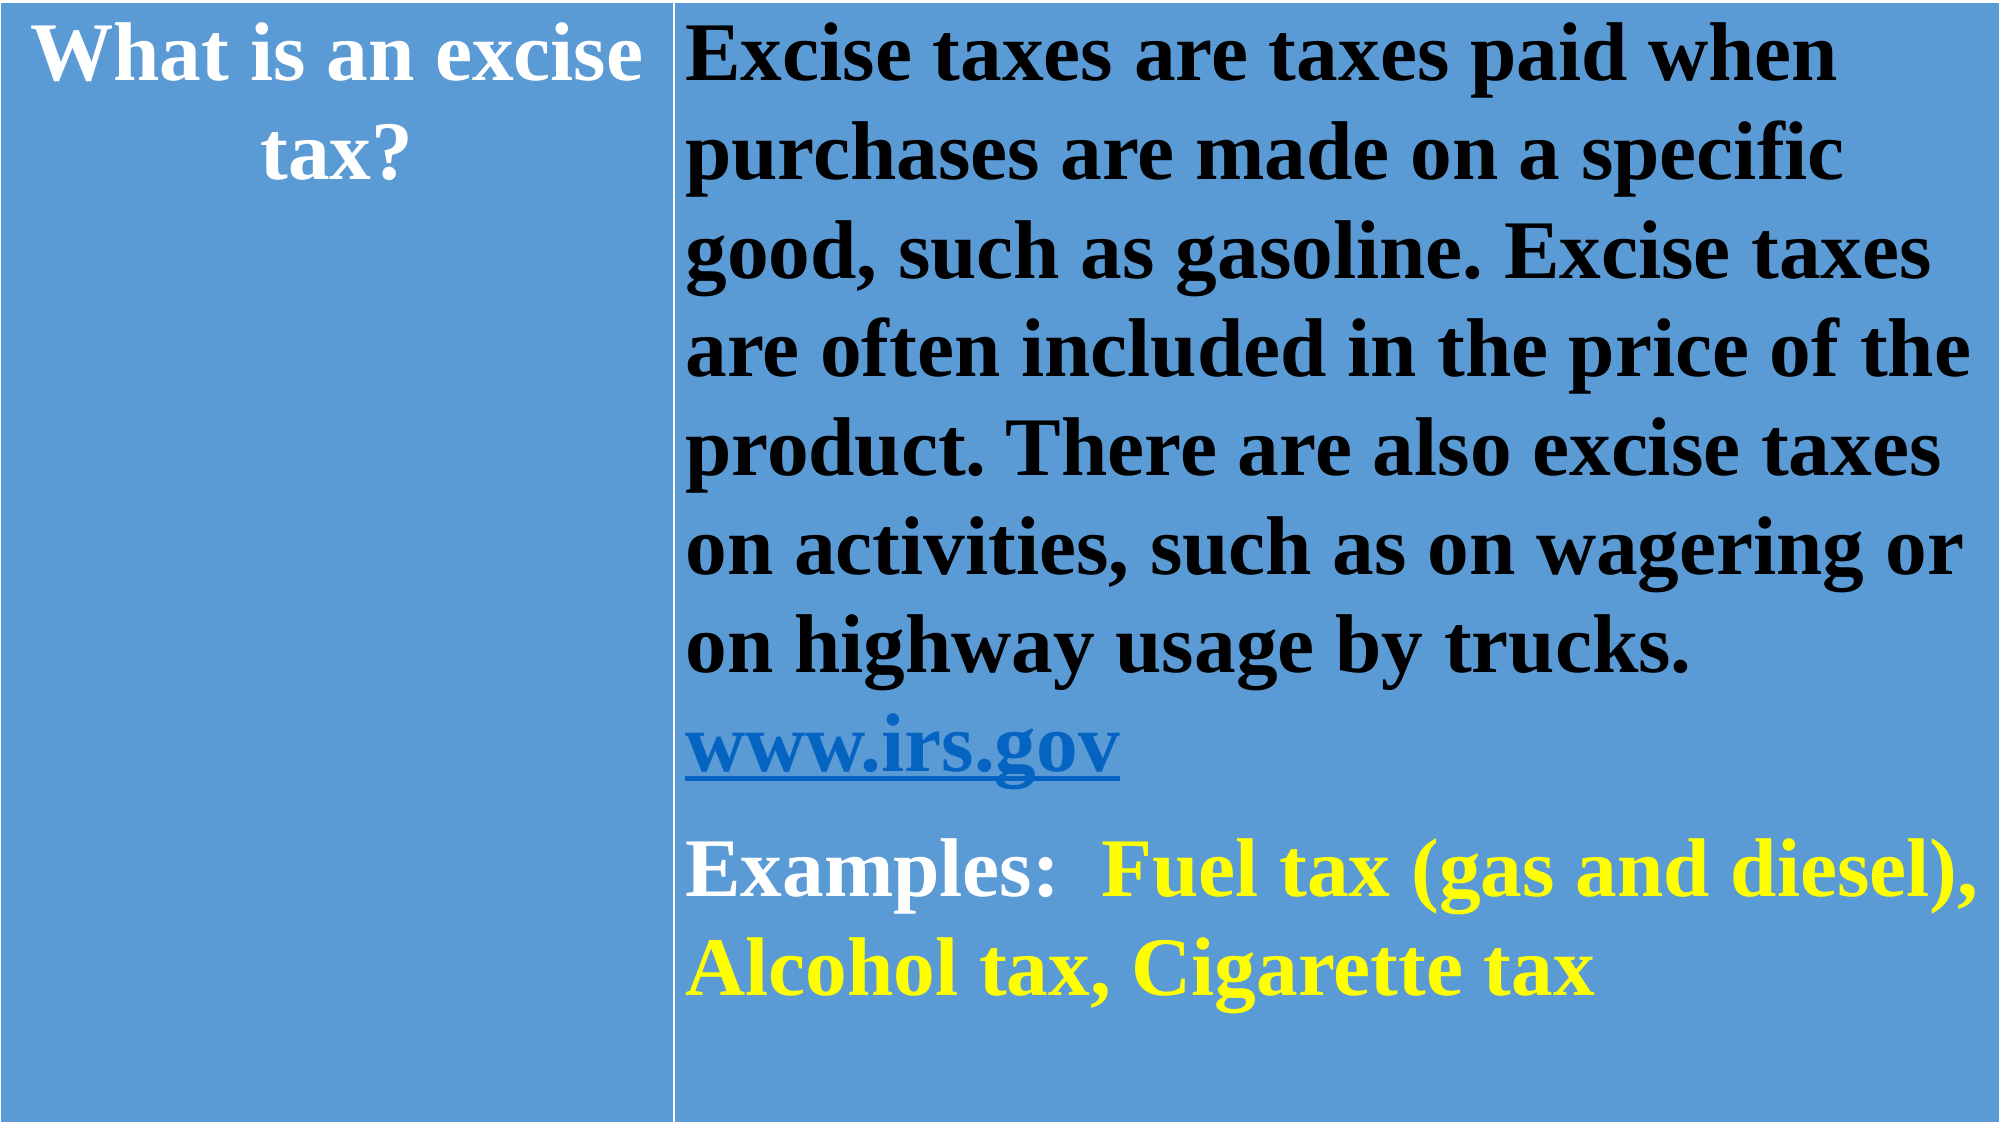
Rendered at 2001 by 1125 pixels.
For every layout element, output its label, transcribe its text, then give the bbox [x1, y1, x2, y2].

table_header What is an excise tax? [1, 3, 673, 1122]
table_header Excise taxes are taxes paid when purchases are made on a specific good, such as gasoline. Excise taxes are often included in the price of the product. There are also excise taxes on activities, such as on wagering or on highway usage by trucks. www.irs.gov Examples: Fuel tax (gas and diesel), Alcohol tax, Cigarette tax [675, 3, 1999, 1122]
